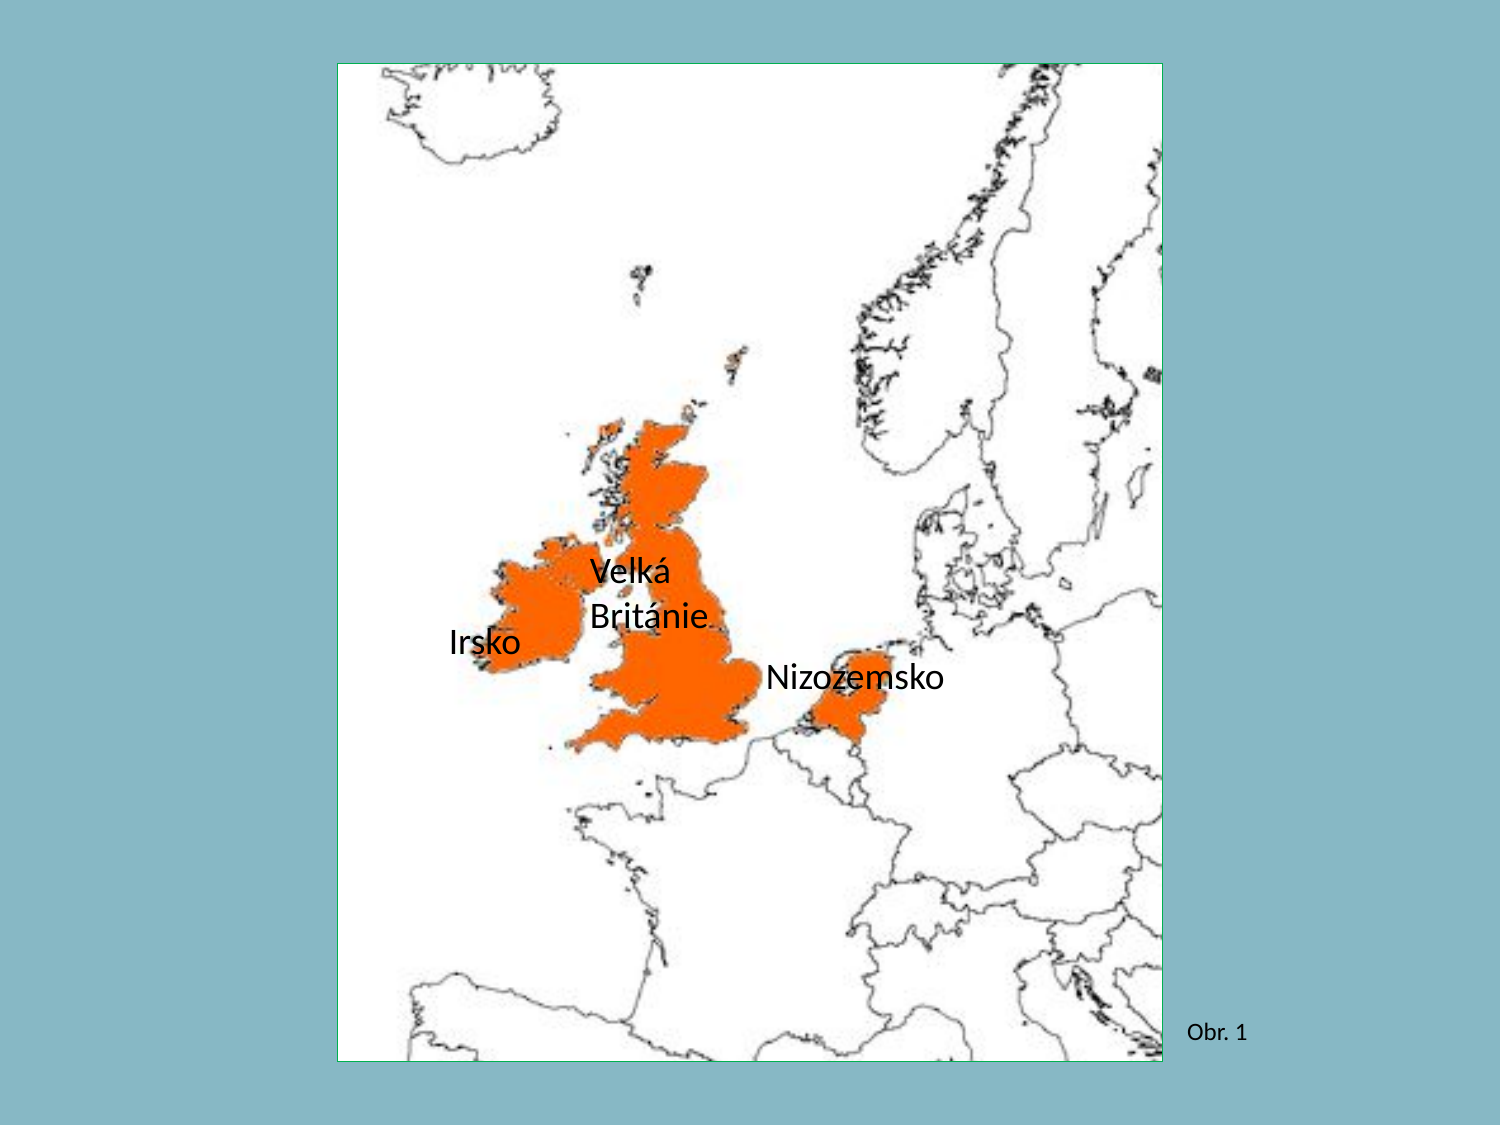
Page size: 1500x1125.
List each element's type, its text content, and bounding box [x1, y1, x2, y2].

picture [337, 63, 1163, 1062]
text_box Obr. 1 [1172, 1007, 1263, 1053]
